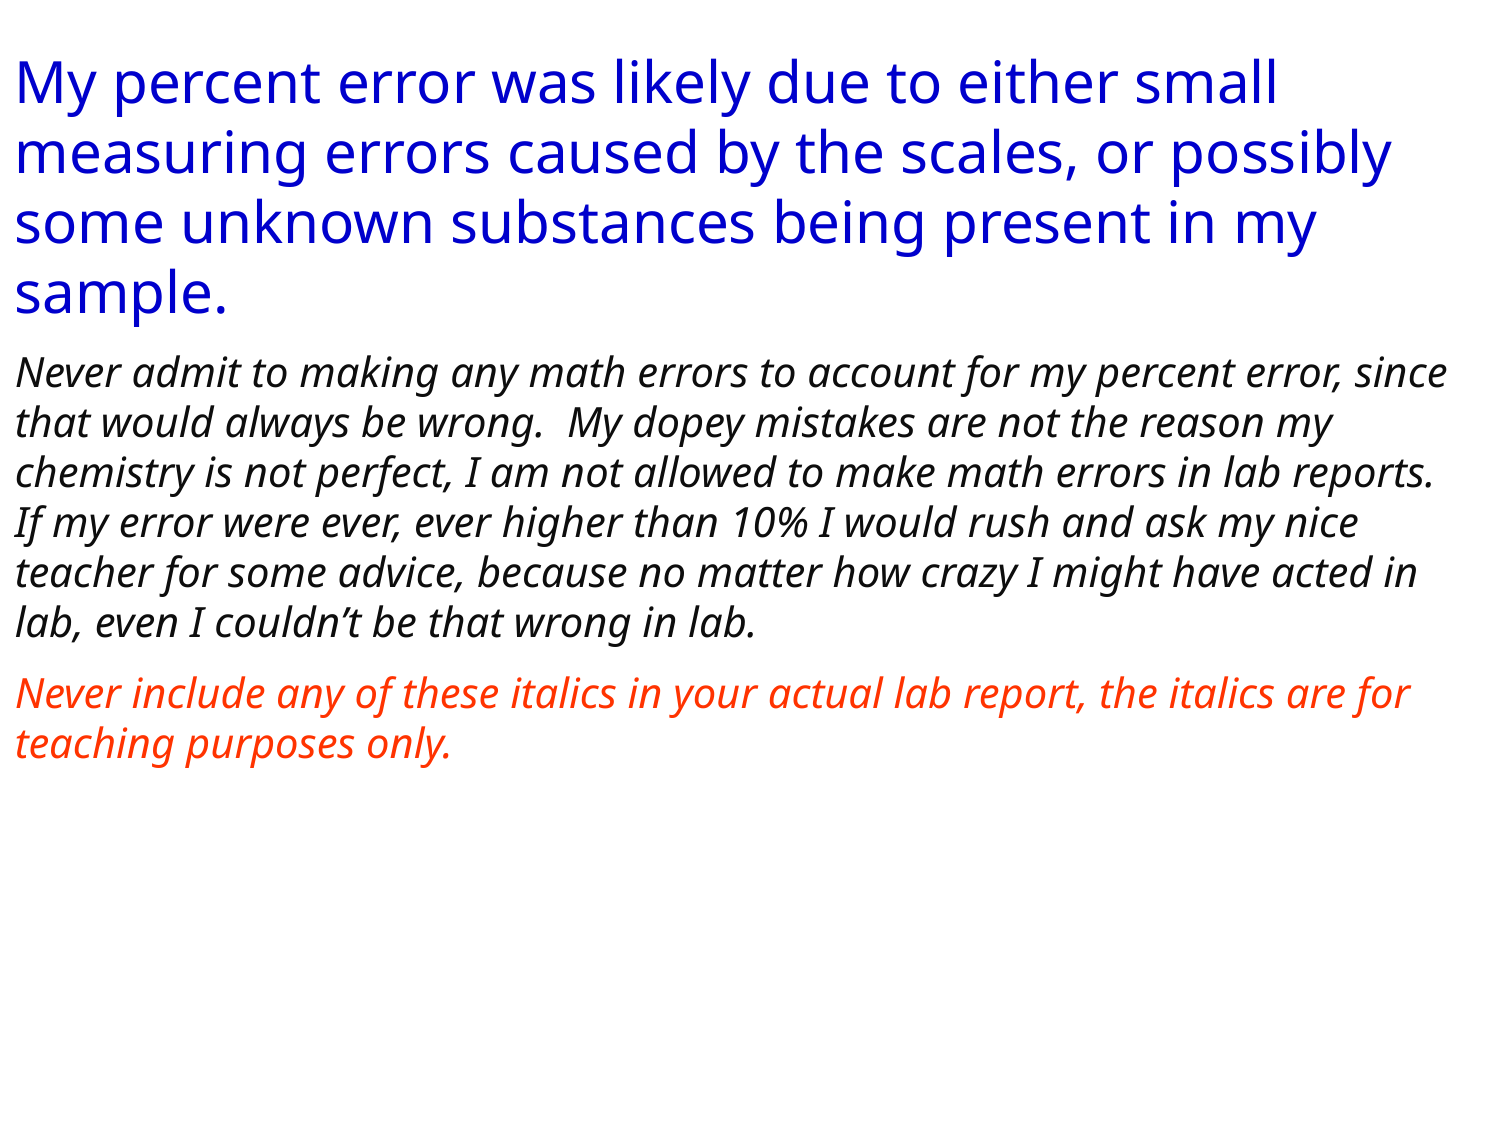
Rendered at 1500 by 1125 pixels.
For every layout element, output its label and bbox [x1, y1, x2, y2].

text_box [0, 37, 1488, 845]
